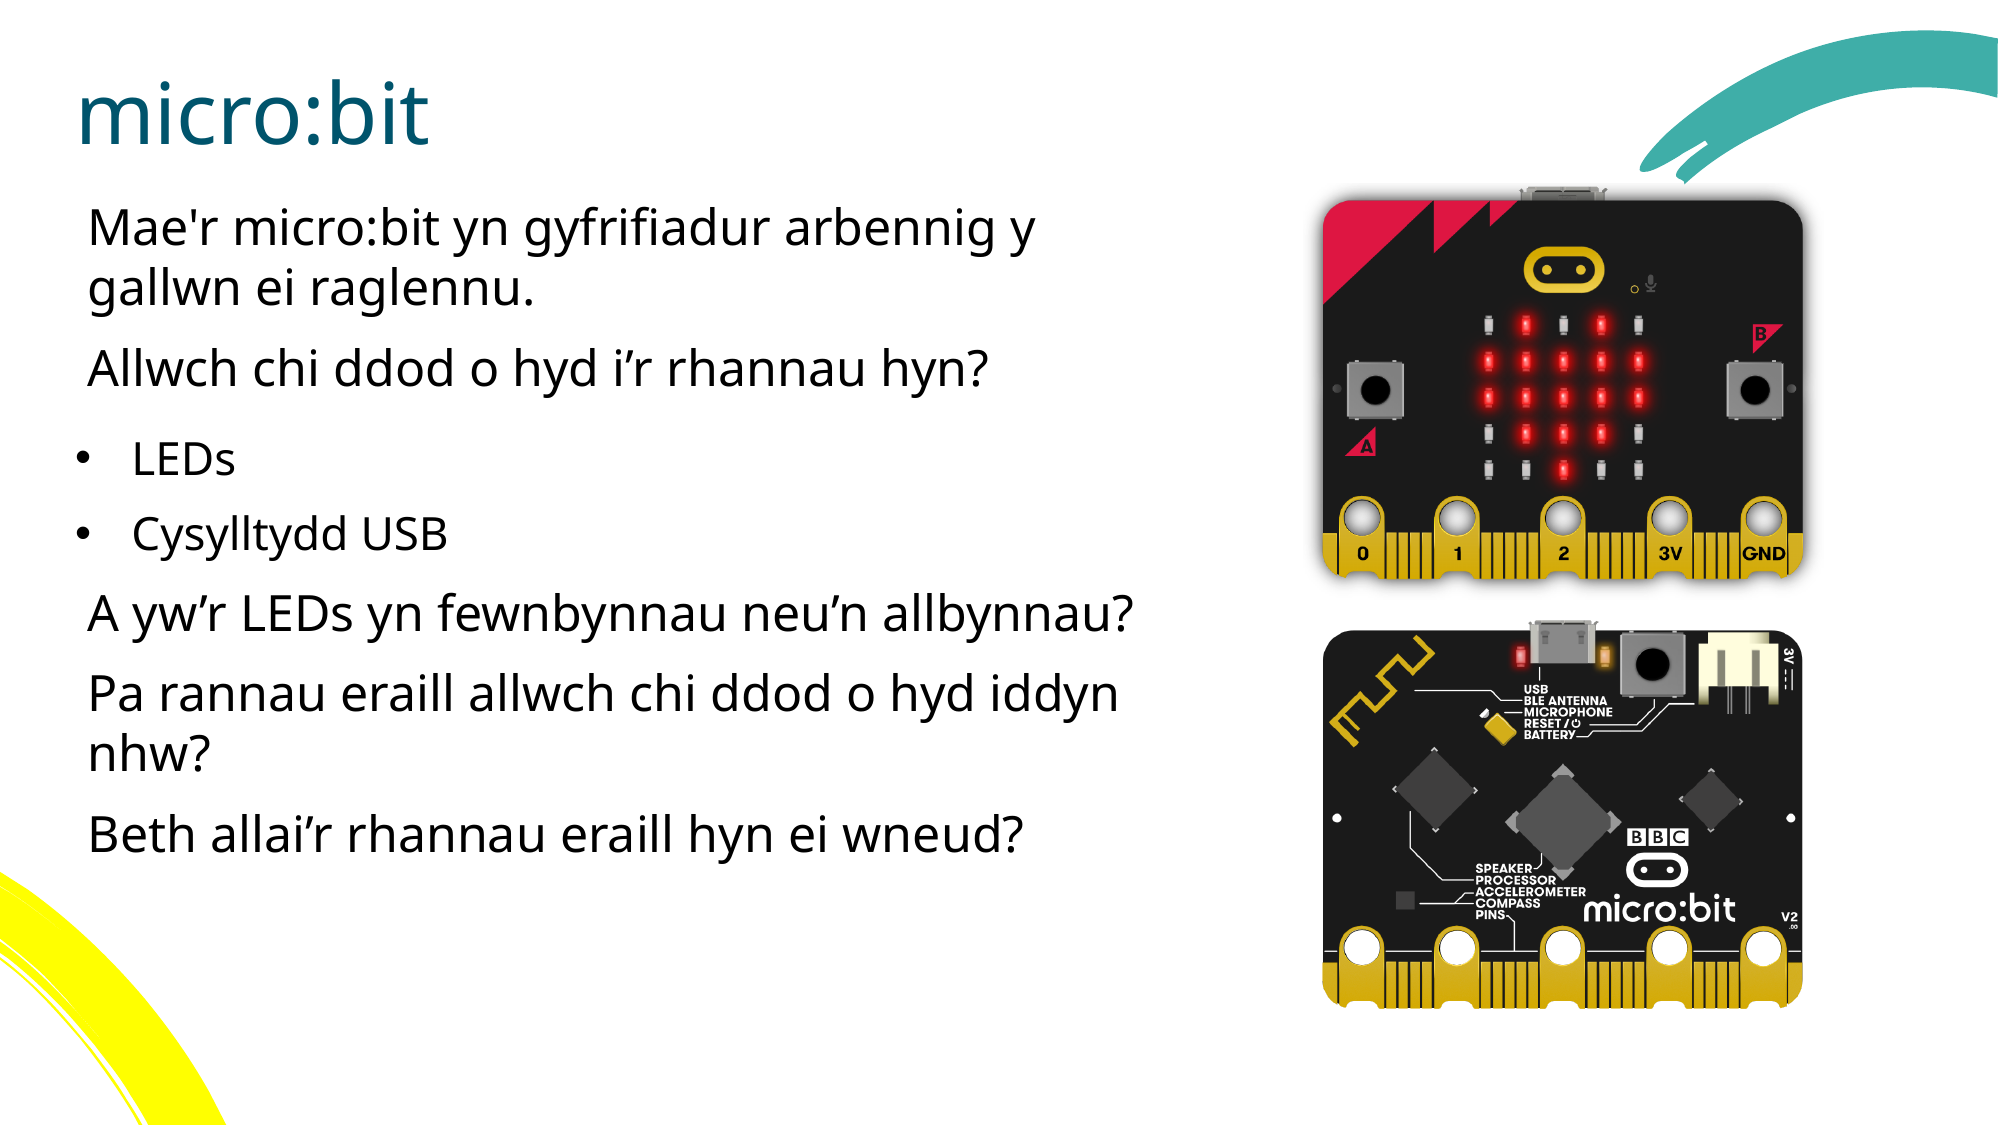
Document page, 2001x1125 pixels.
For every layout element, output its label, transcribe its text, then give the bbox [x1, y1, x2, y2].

list Mae'r micro:bit yn gyfrifiadur arbennig y gallwn ei raglennu. Allwch chi ddod o hyd i’r rhannau hyn? LEDs Cysylltydd USB A yw’r LEDs yn fewnbynnau neu’n allbynnau? Pa rannau eraill allwch chi ddod o hyd iddyn nhw? Beth allai’r rhannau eraill hyn ei wneud? [55, 175, 1185, 1002]
picture [1302, 613, 1829, 1037]
title micro:bit [55, 50, 1828, 184]
picture [1302, 183, 1829, 606]
